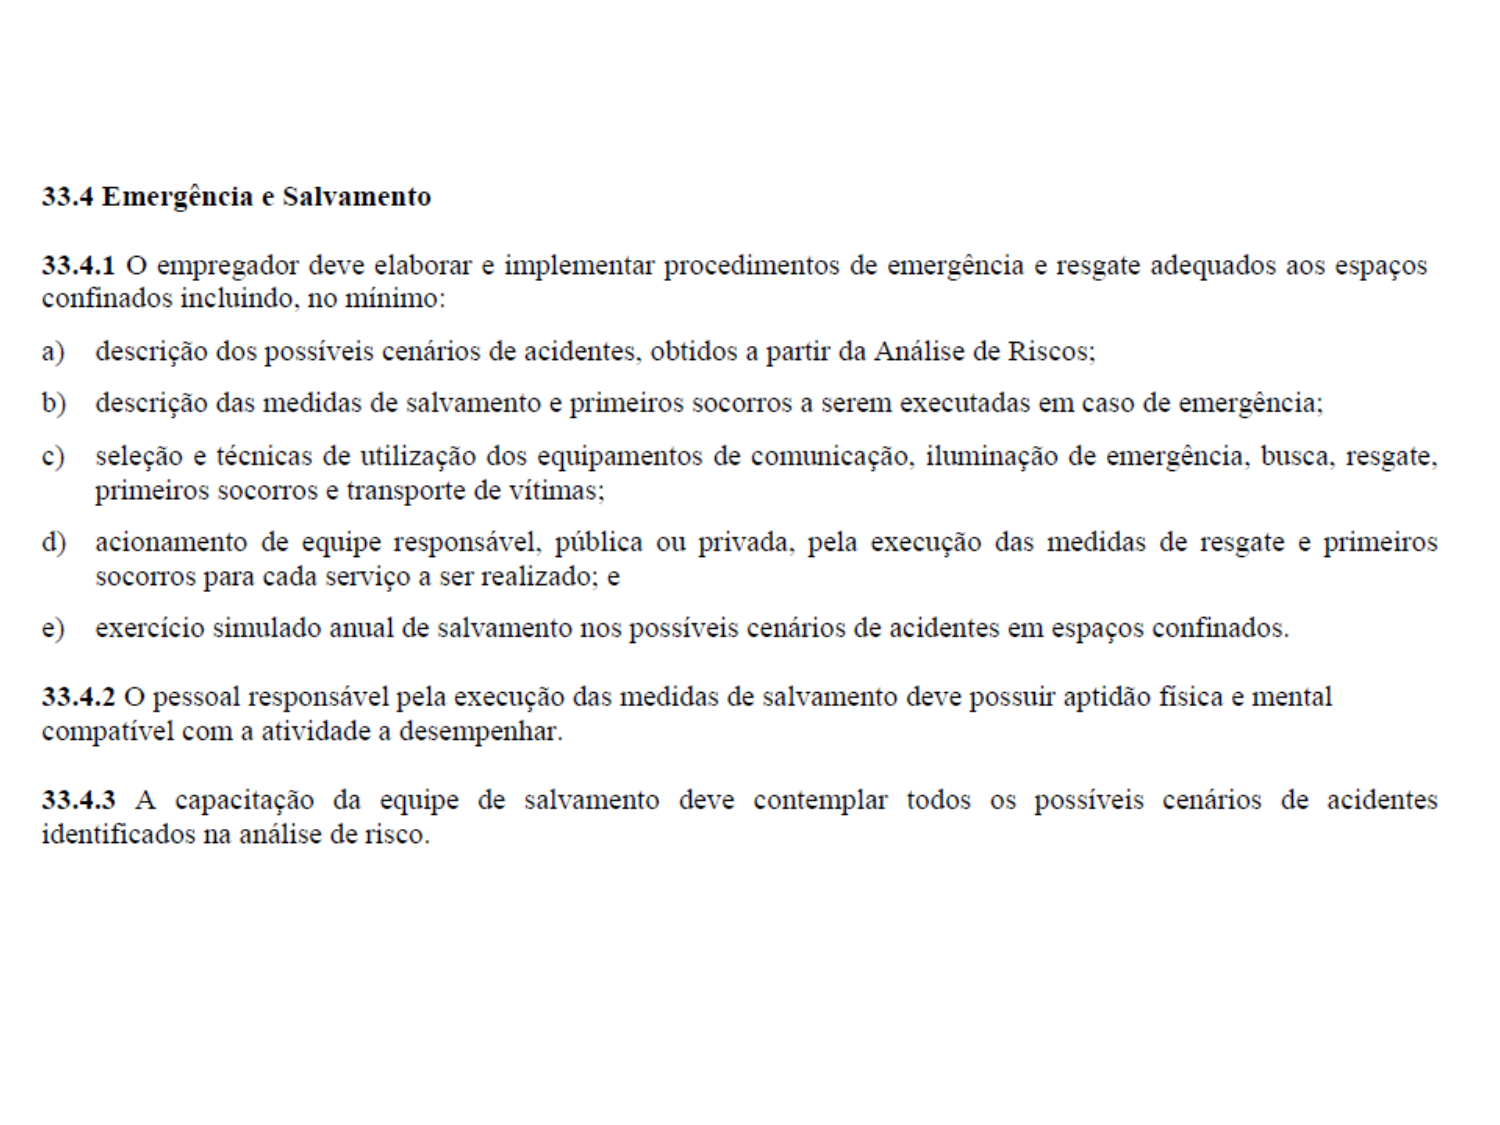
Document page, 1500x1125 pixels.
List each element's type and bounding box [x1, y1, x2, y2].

picture [0, 174, 1476, 876]
